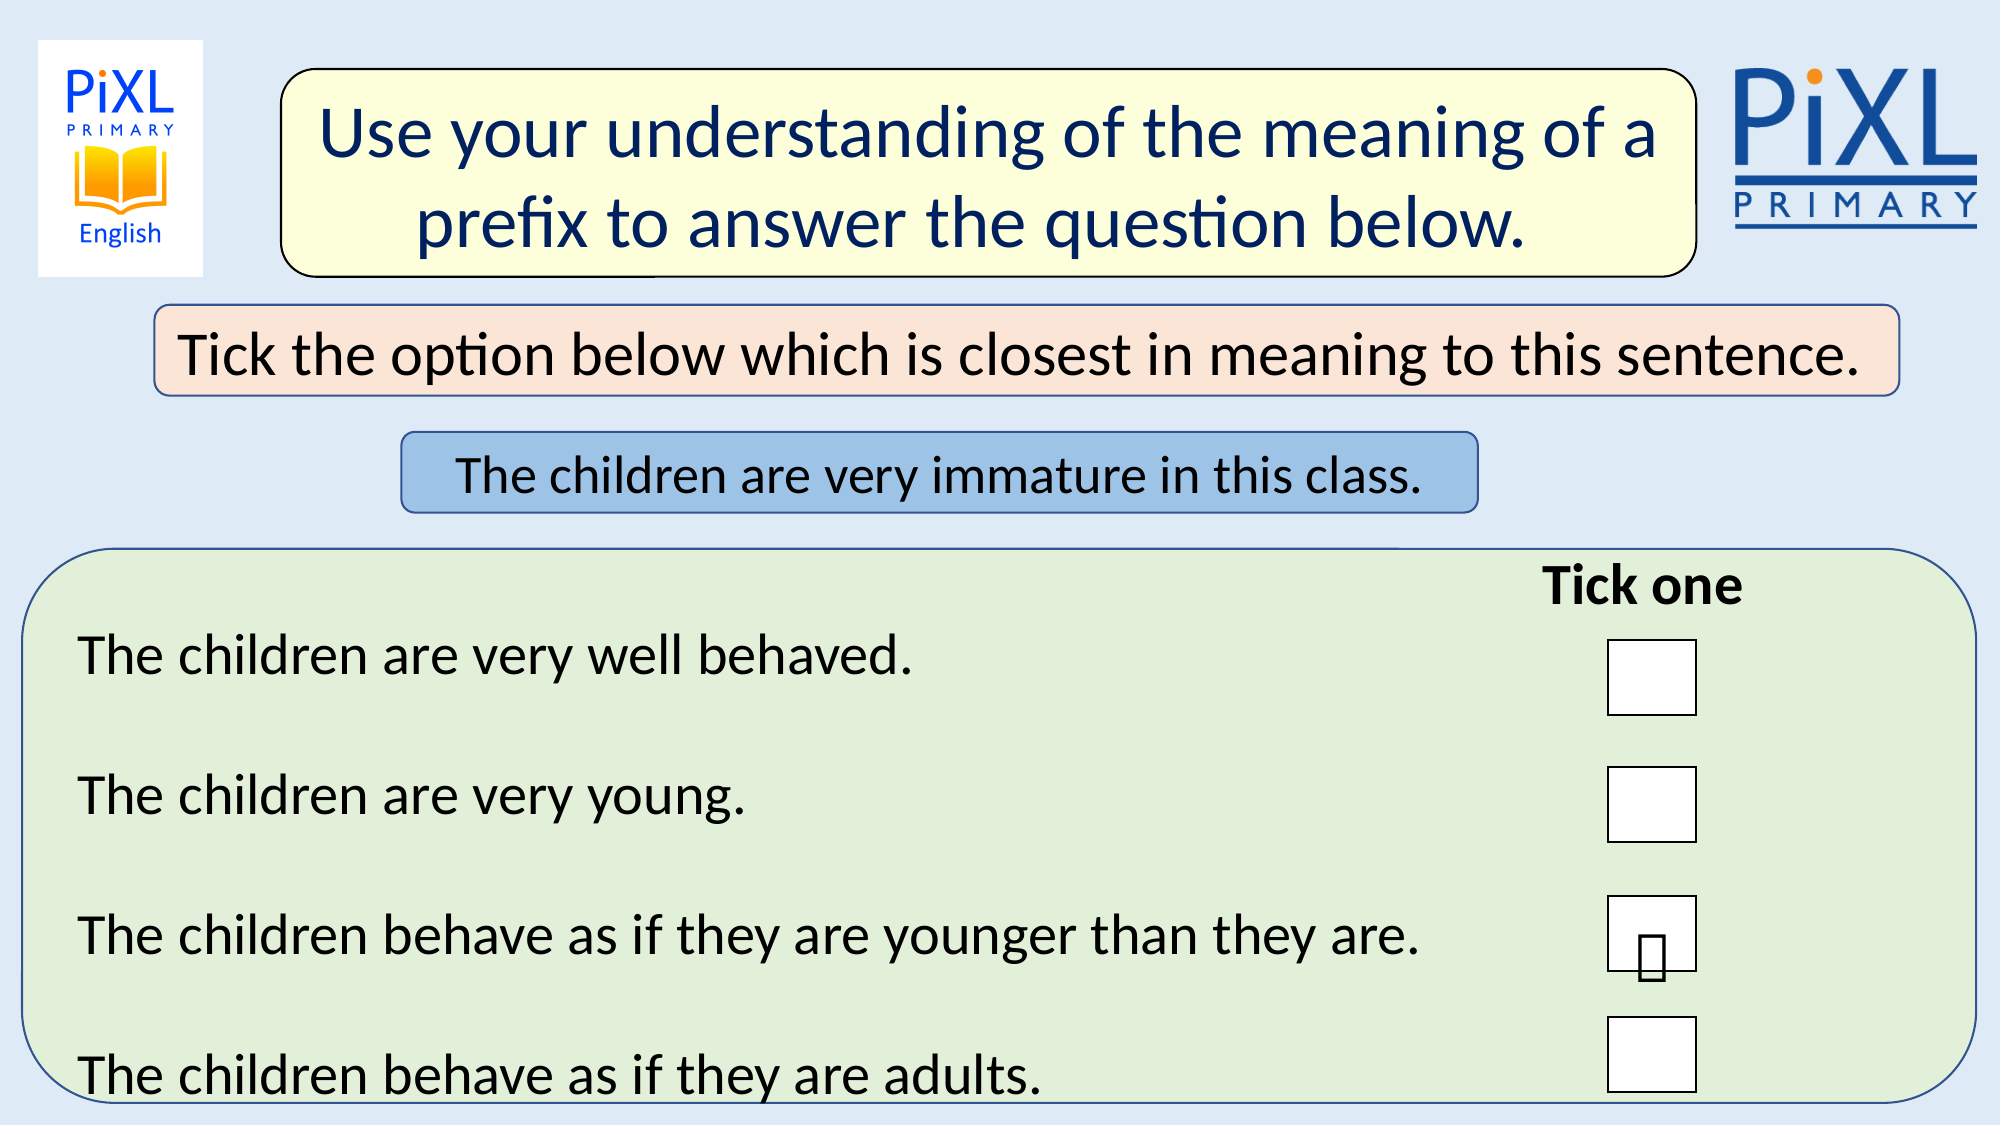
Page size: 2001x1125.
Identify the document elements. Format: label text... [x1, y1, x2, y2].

text_box Tick the option below which is closest in meaning to this sentence. [153, 303, 1901, 397]
text_box [1607, 1016, 1697, 1093]
text_box Tick one The children are very well behaved. The children are very young. The children behave as if they are younger than they are. The children behave as if they are adults. [20, 547, 1978, 1104]
picture [37, 40, 203, 277]
text_box  [1607, 895, 1697, 972]
text_box [1607, 766, 1697, 843]
picture [1735, 68, 1977, 229]
text_box Use your understanding of the meaning of a prefix to answer the question below. [279, 67, 1698, 278]
text_box The children are very immature in this class. [400, 430, 1479, 514]
text_box [1607, 639, 1697, 716]
